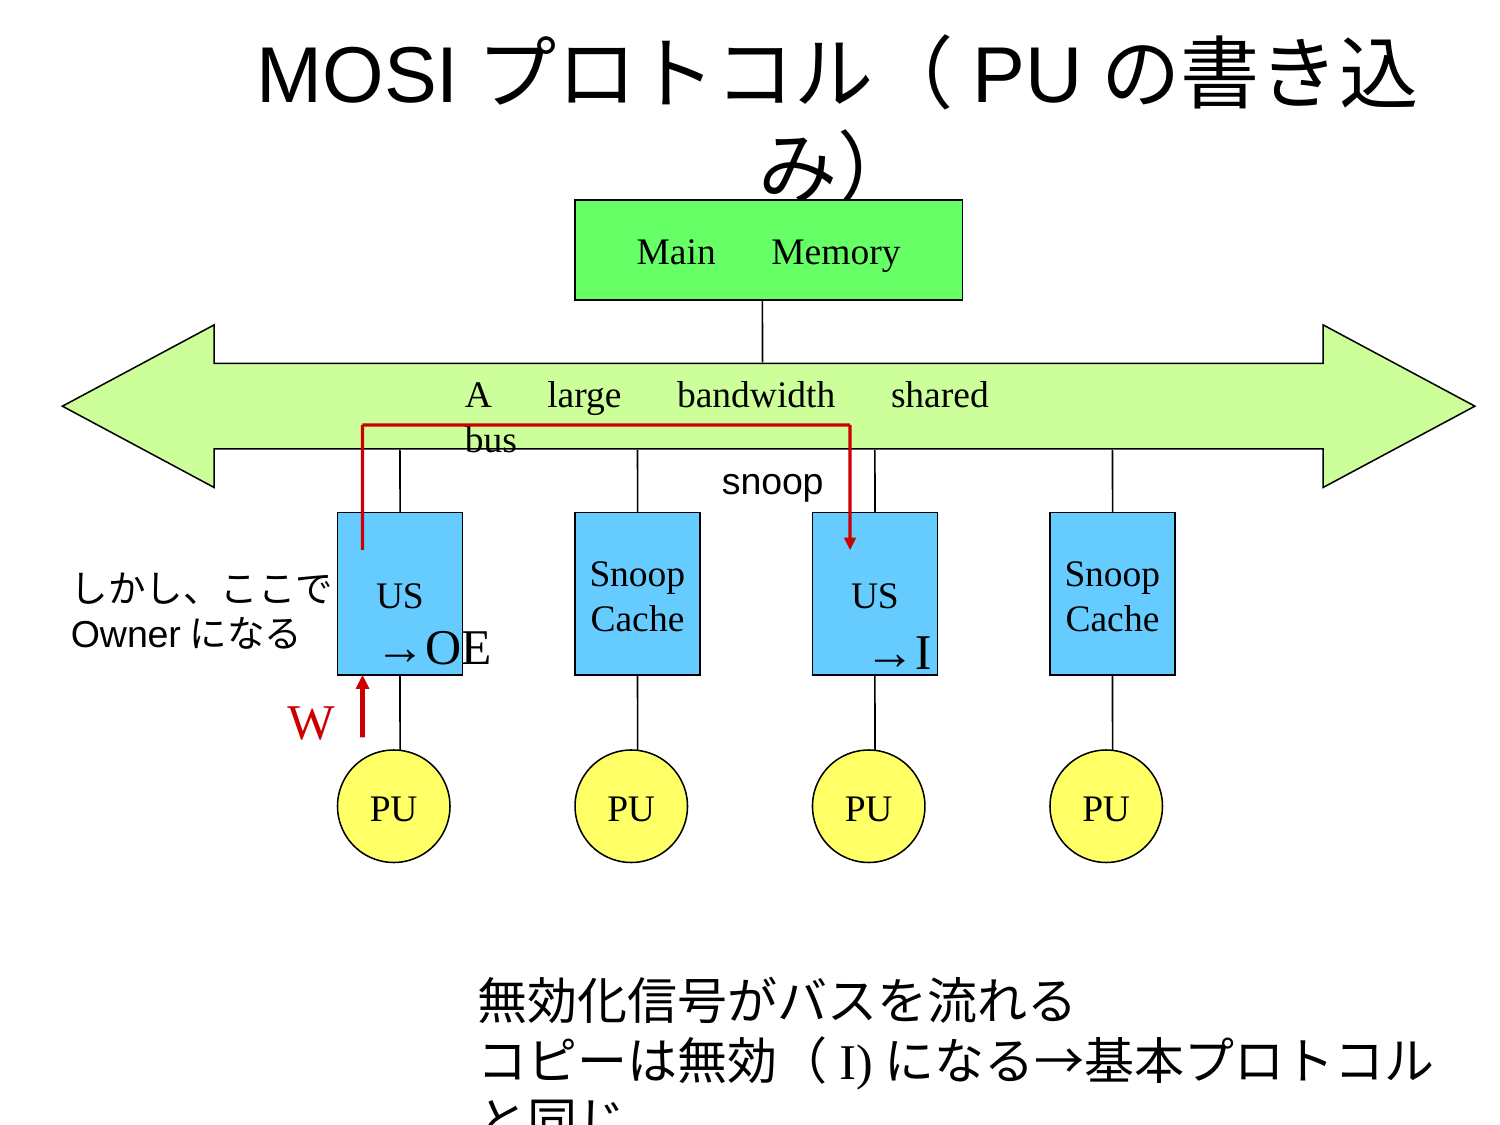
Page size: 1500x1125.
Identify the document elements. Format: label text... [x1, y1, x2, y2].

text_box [272, 674, 363, 757]
text_box US [337, 551, 463, 674]
text_box →OE [360, 606, 507, 682]
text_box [1049, 449, 1175, 863]
text_box 無効化信号がバスを流れる コピーは無効（I)になる→基本プロトコルと同じ [462, 962, 1459, 1125]
text_box [1100, 324, 1475, 488]
text_box しかし、ここで Ownerになる [56, 557, 349, 663]
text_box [212, 497, 371, 602]
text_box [812, 449, 938, 863]
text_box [574, 551, 701, 863]
text_box PU [337, 750, 451, 863]
text_box [62, 324, 450, 488]
text_box →I [938, 612, 947, 688]
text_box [362, 424, 850, 551]
text_box Main Memory [574, 200, 963, 300]
title MOSIプロトコル（PUの書き込み） [200, 24, 1475, 213]
text_box A large bandwidth shared bus [450, 362, 1100, 468]
